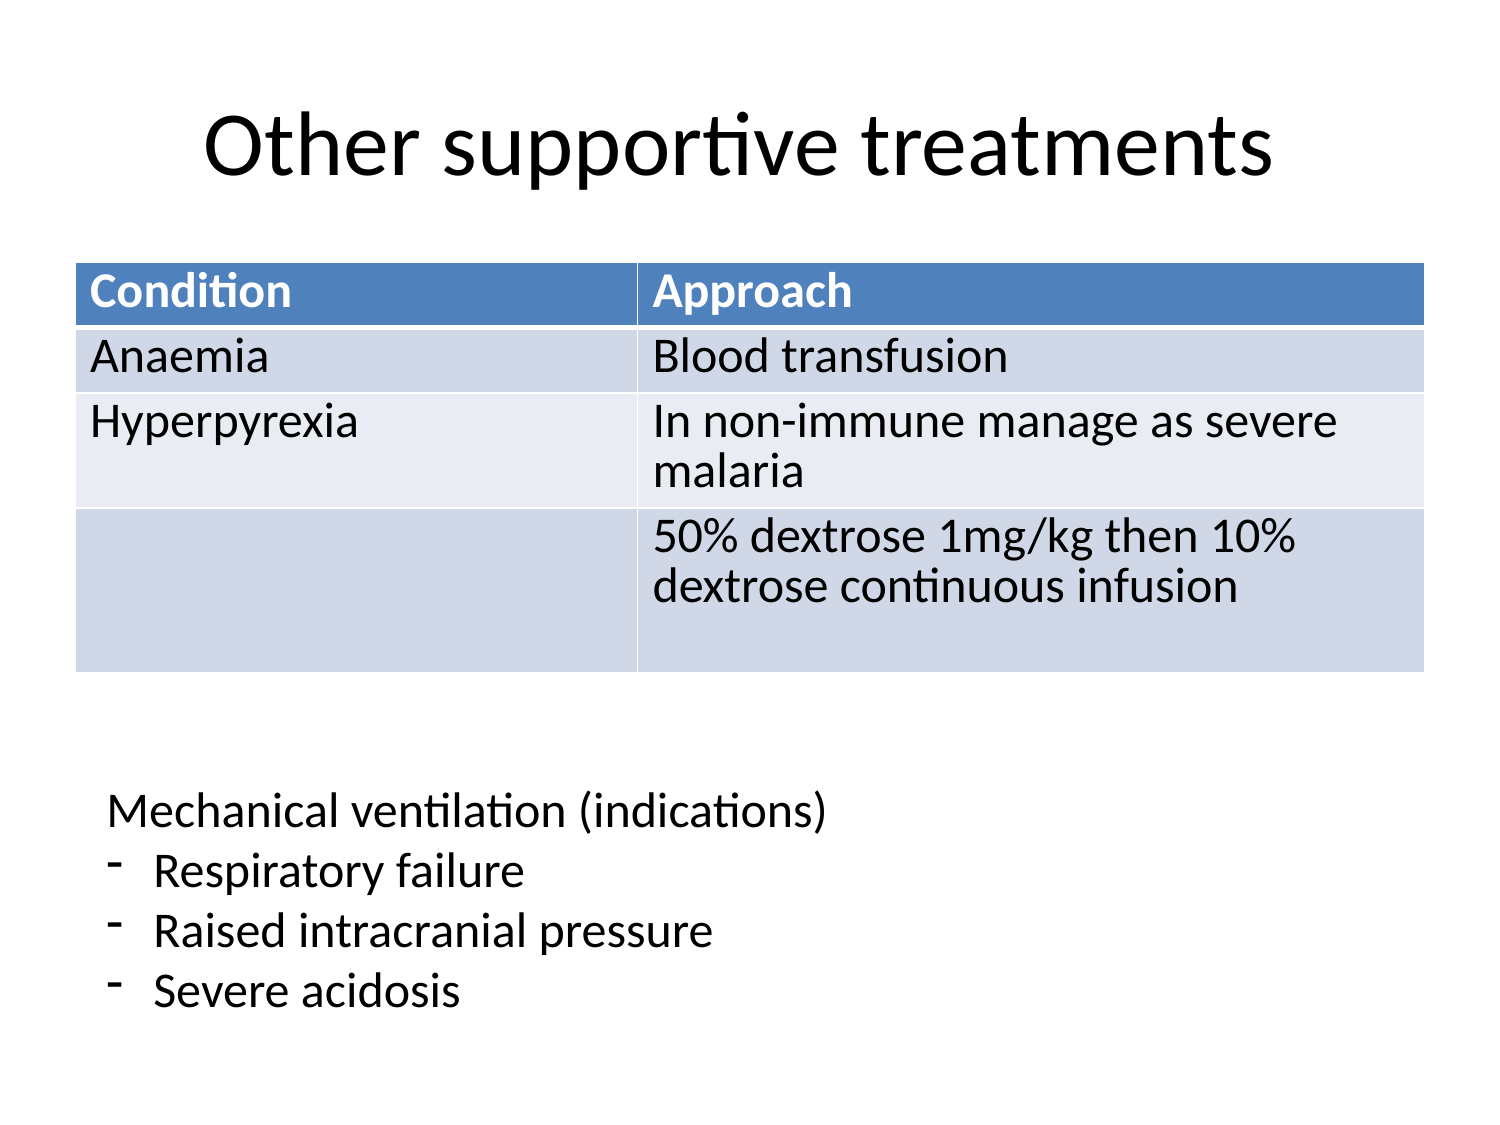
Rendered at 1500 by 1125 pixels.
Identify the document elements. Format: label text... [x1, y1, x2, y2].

table_cell 50% dextrose 1mg/kg then 10% dextrose continuous infusion [638, 509, 1424, 672]
table_cell Hyperpyrexia [76, 394, 637, 507]
title Other supportive treatments [75, 45, 1425, 233]
table_header Condition [76, 263, 637, 325]
text_box Mechanical ventilation (indications) Respiratory failure Raised intracranial pressure Severe acidosis [91, 770, 843, 1026]
table_cell In non-immune manage as severe malaria [638, 394, 1424, 507]
table_cell [76, 509, 637, 672]
table_cell Anaemia [76, 330, 637, 392]
table_header Approach [638, 263, 1424, 325]
table_cell Blood transfusion [638, 330, 1424, 392]
